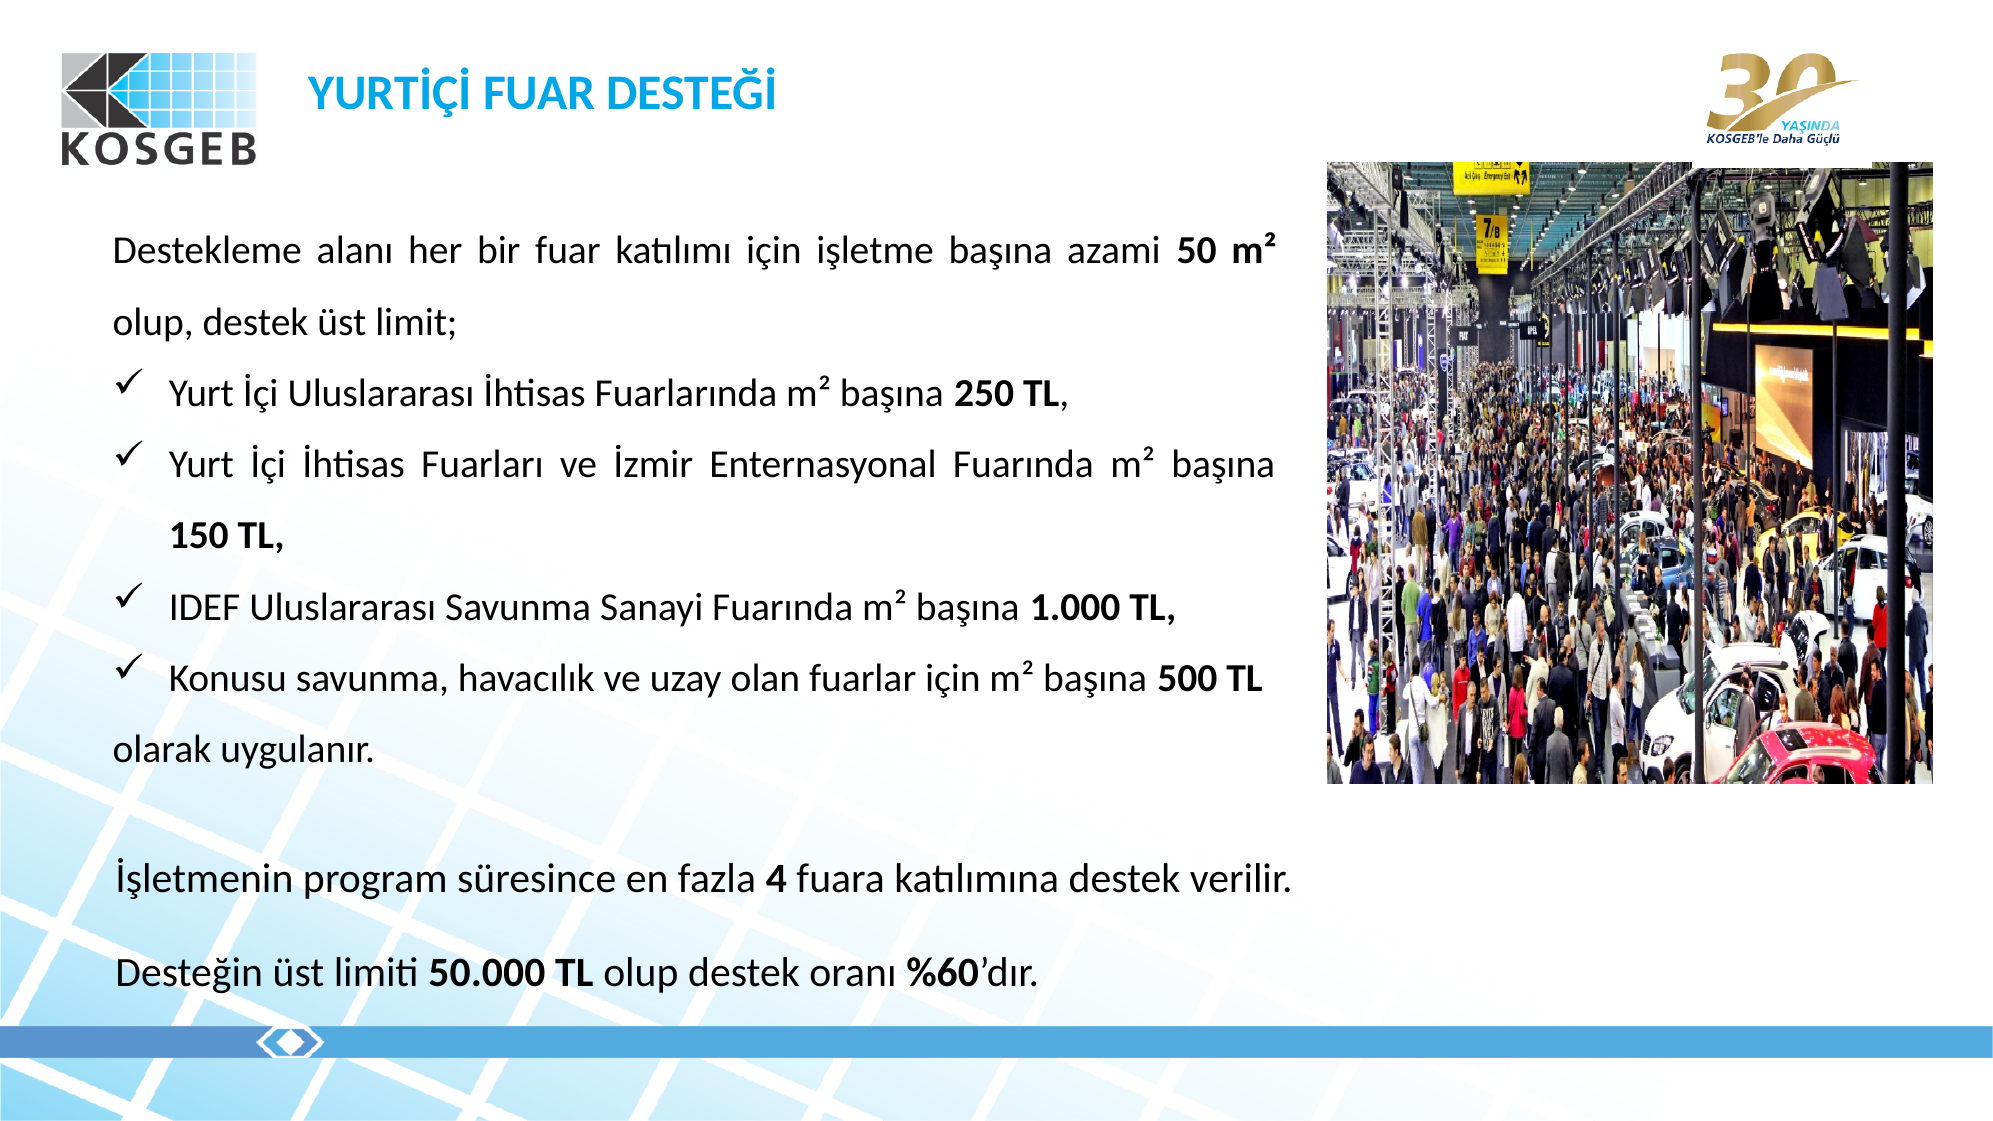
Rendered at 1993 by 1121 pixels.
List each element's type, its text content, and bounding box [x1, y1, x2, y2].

text_box İşletmenin program süresince en fazla 4 fuara katılımına destek verilir. Desteğin üst limiti 50.000 TL olup destek oranı %60’dır. [42, 818, 1803, 1003]
picture [0, 0, 1993, 1121]
text_box Destekleme alanı her bir fuar katılımı için işletme başına azami 50 m² olup, destek üst limit; Yurt İçi Uluslararası İhtisas Fuarlarında m² başına 250 TL, Yurt İçi İhtisas Fuarları ve İzmir Enternasyonal Fuarında m² başına 150 TL, IDEF Uluslararası Savunma Sanayi Fuarında m² başına 1.000 TL, Konusu savunma, havacılık ve uzay olan fuarlar için m² başına 500 TL olarak uygulanır. [39, 193, 1292, 778]
text_box YURTİÇİ FUAR DESTEĞİ [293, 52, 1551, 127]
